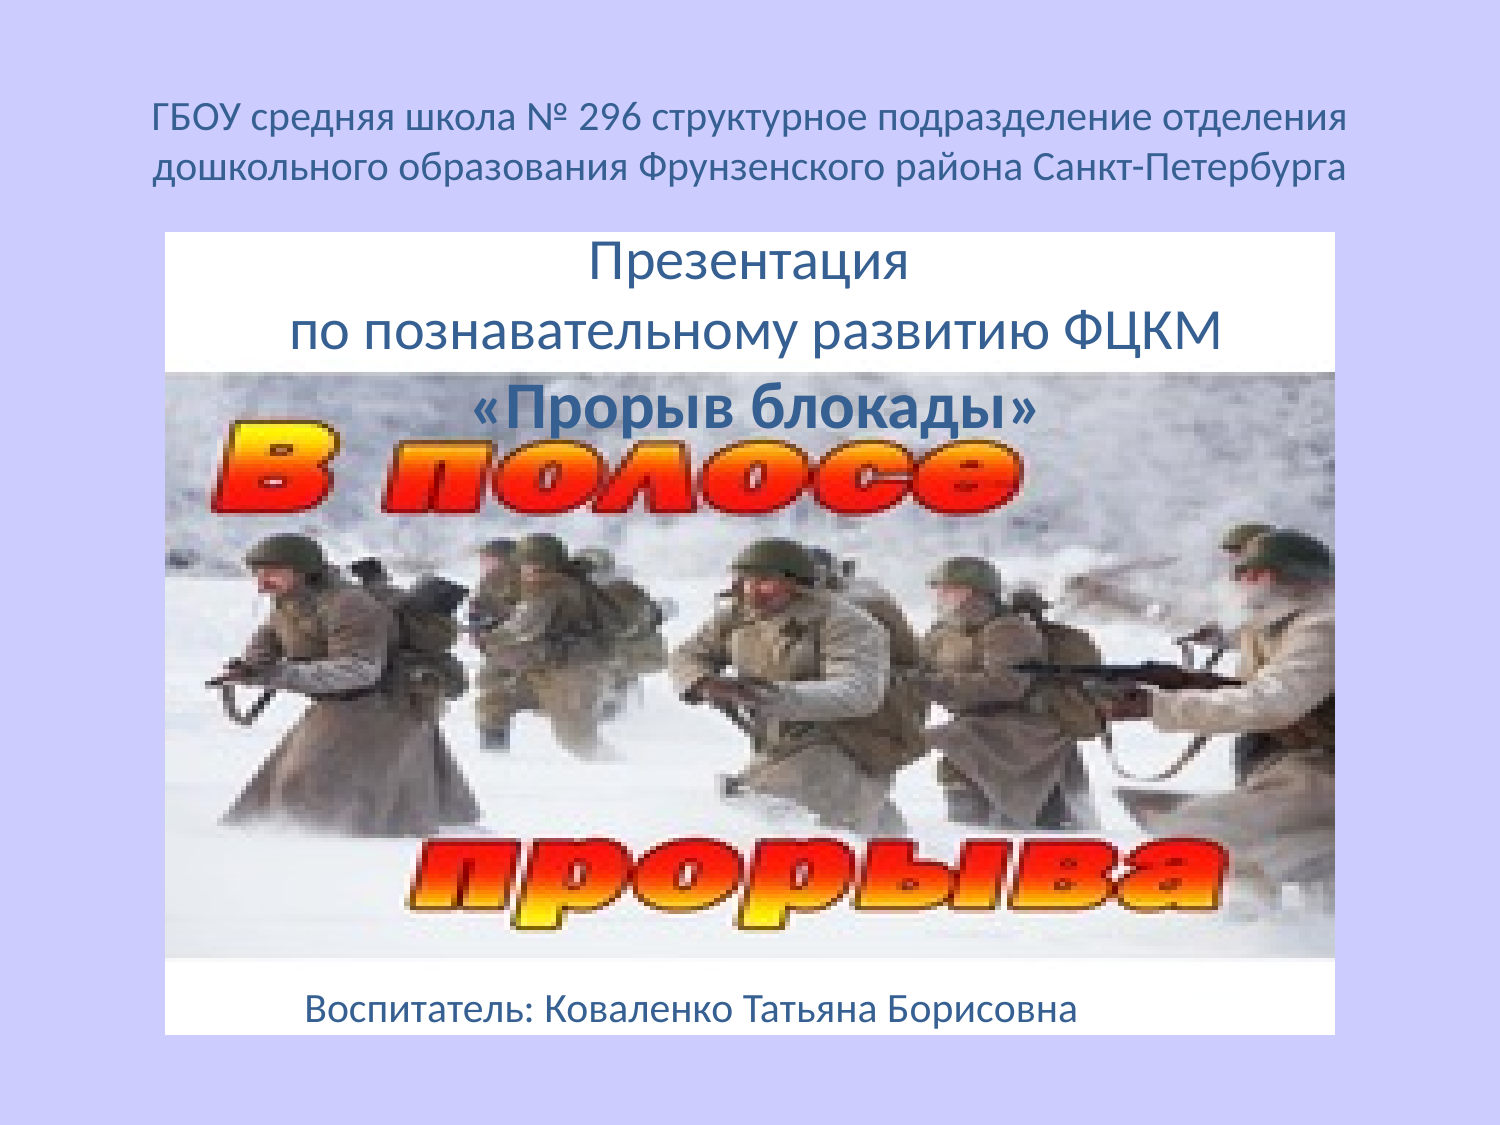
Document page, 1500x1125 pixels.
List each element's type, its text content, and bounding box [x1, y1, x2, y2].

title ГБОУ средняя школа № 296 структурное подразделение отделения дошкольного образования Фрунзенского района Санкт-Петербурга [75, 45, 1425, 233]
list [164, 232, 1335, 1036]
text_box Презентация по познавательному развитию ФЦКМ «Прорыв блокады» [165, 214, 1348, 449]
